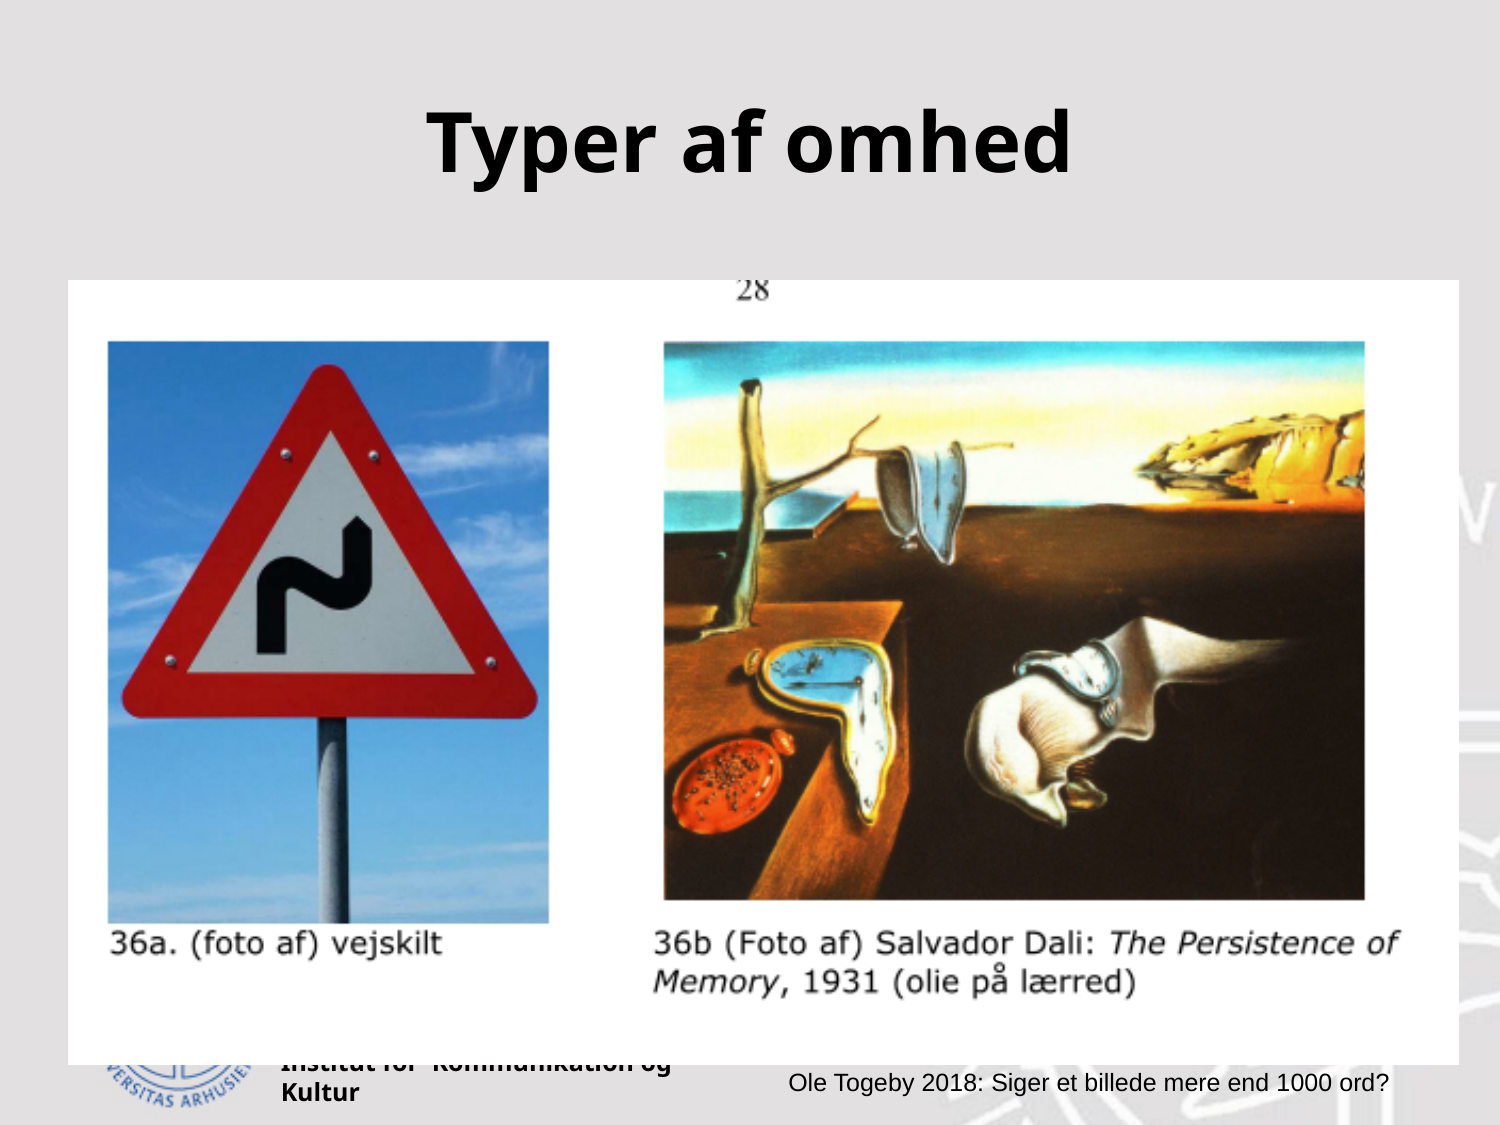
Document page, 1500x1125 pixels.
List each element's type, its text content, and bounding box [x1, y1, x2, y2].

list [68, 280, 1459, 1065]
footer A A R H U S U N I V E R S I T E T Institut for Kommunikation og Kultur [265, 1073, 757, 1113]
title Typer af omhed [75, 45, 1425, 233]
picture [0, 0, 1500, 1125]
